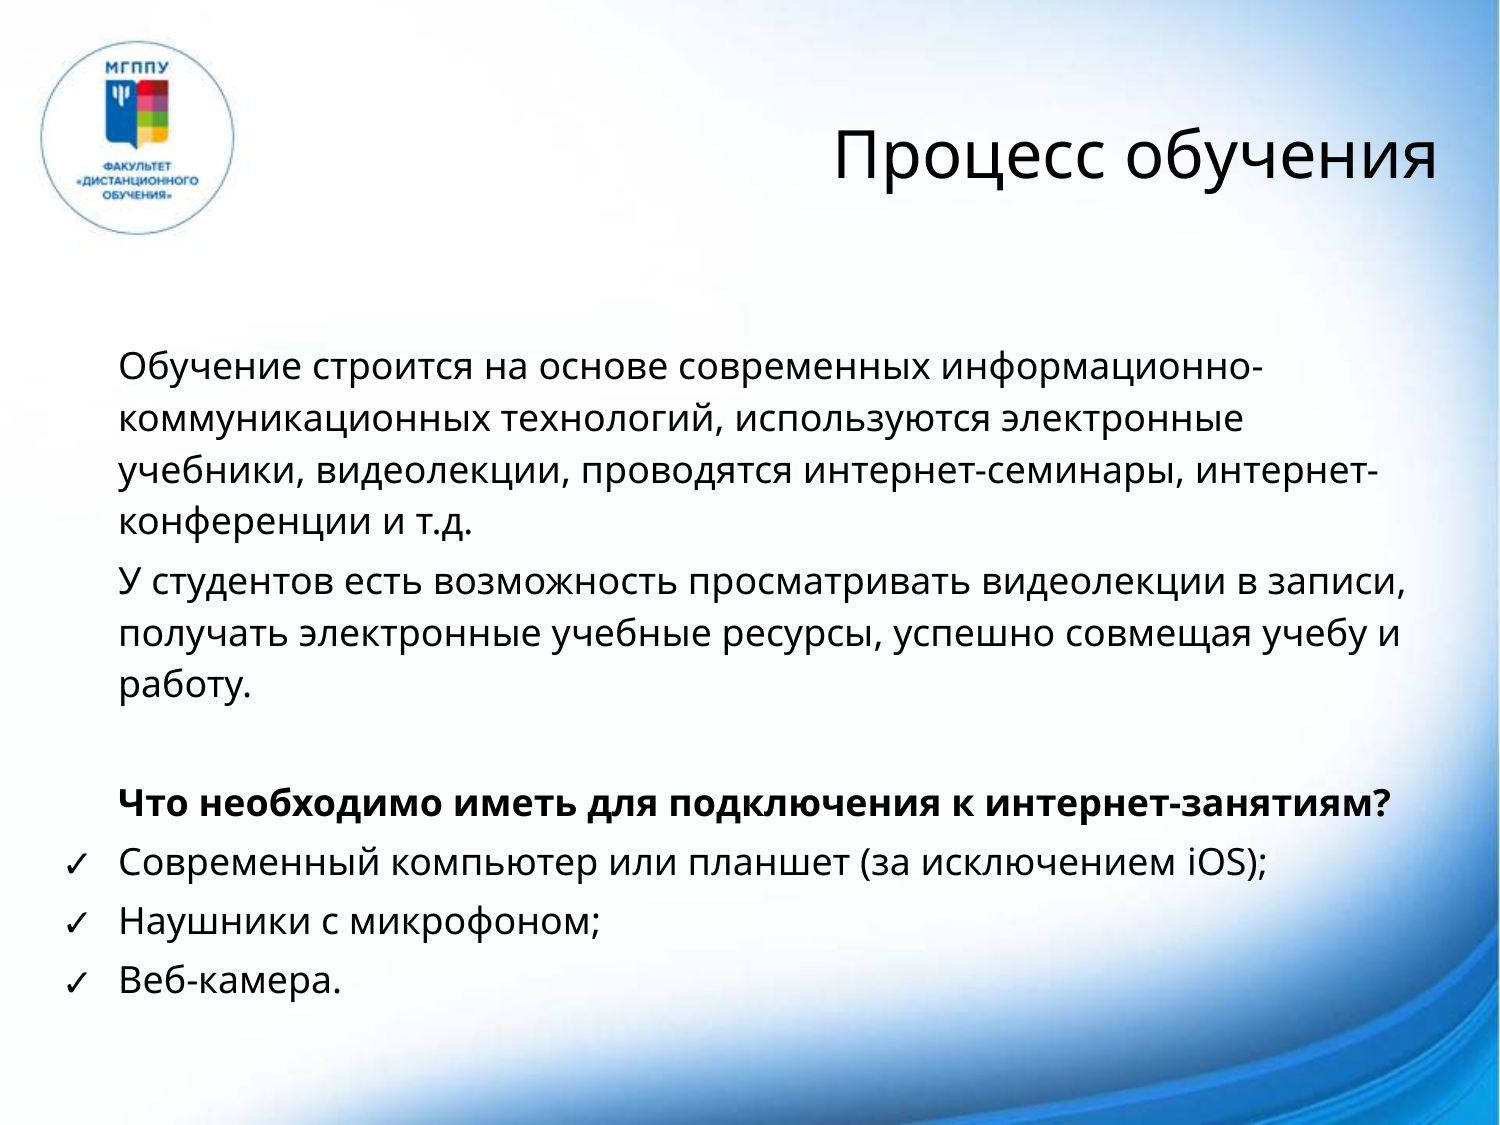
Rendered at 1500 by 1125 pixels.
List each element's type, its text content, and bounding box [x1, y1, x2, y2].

list Обучение строится на основе современных информационно-коммуникационных технологий, используются электронные учебники, видеолекции, проводятся интернет-семинары, интернет-конференции и т.д. У студентов есть возможность просматривать видеолекции в записи, получать электронные учебные ресурсы, успешно совмещая учебу и работу. Что необходимо иметь для подключения к интернет-занятиям? Современный компьютер или планшет (за исключением iOS); Наушники с микрофоном; Веб-камера. [46, 328, 1454, 1071]
title Процесс обучения [515, 93, 1456, 211]
picture [0, 0, 1500, 1125]
